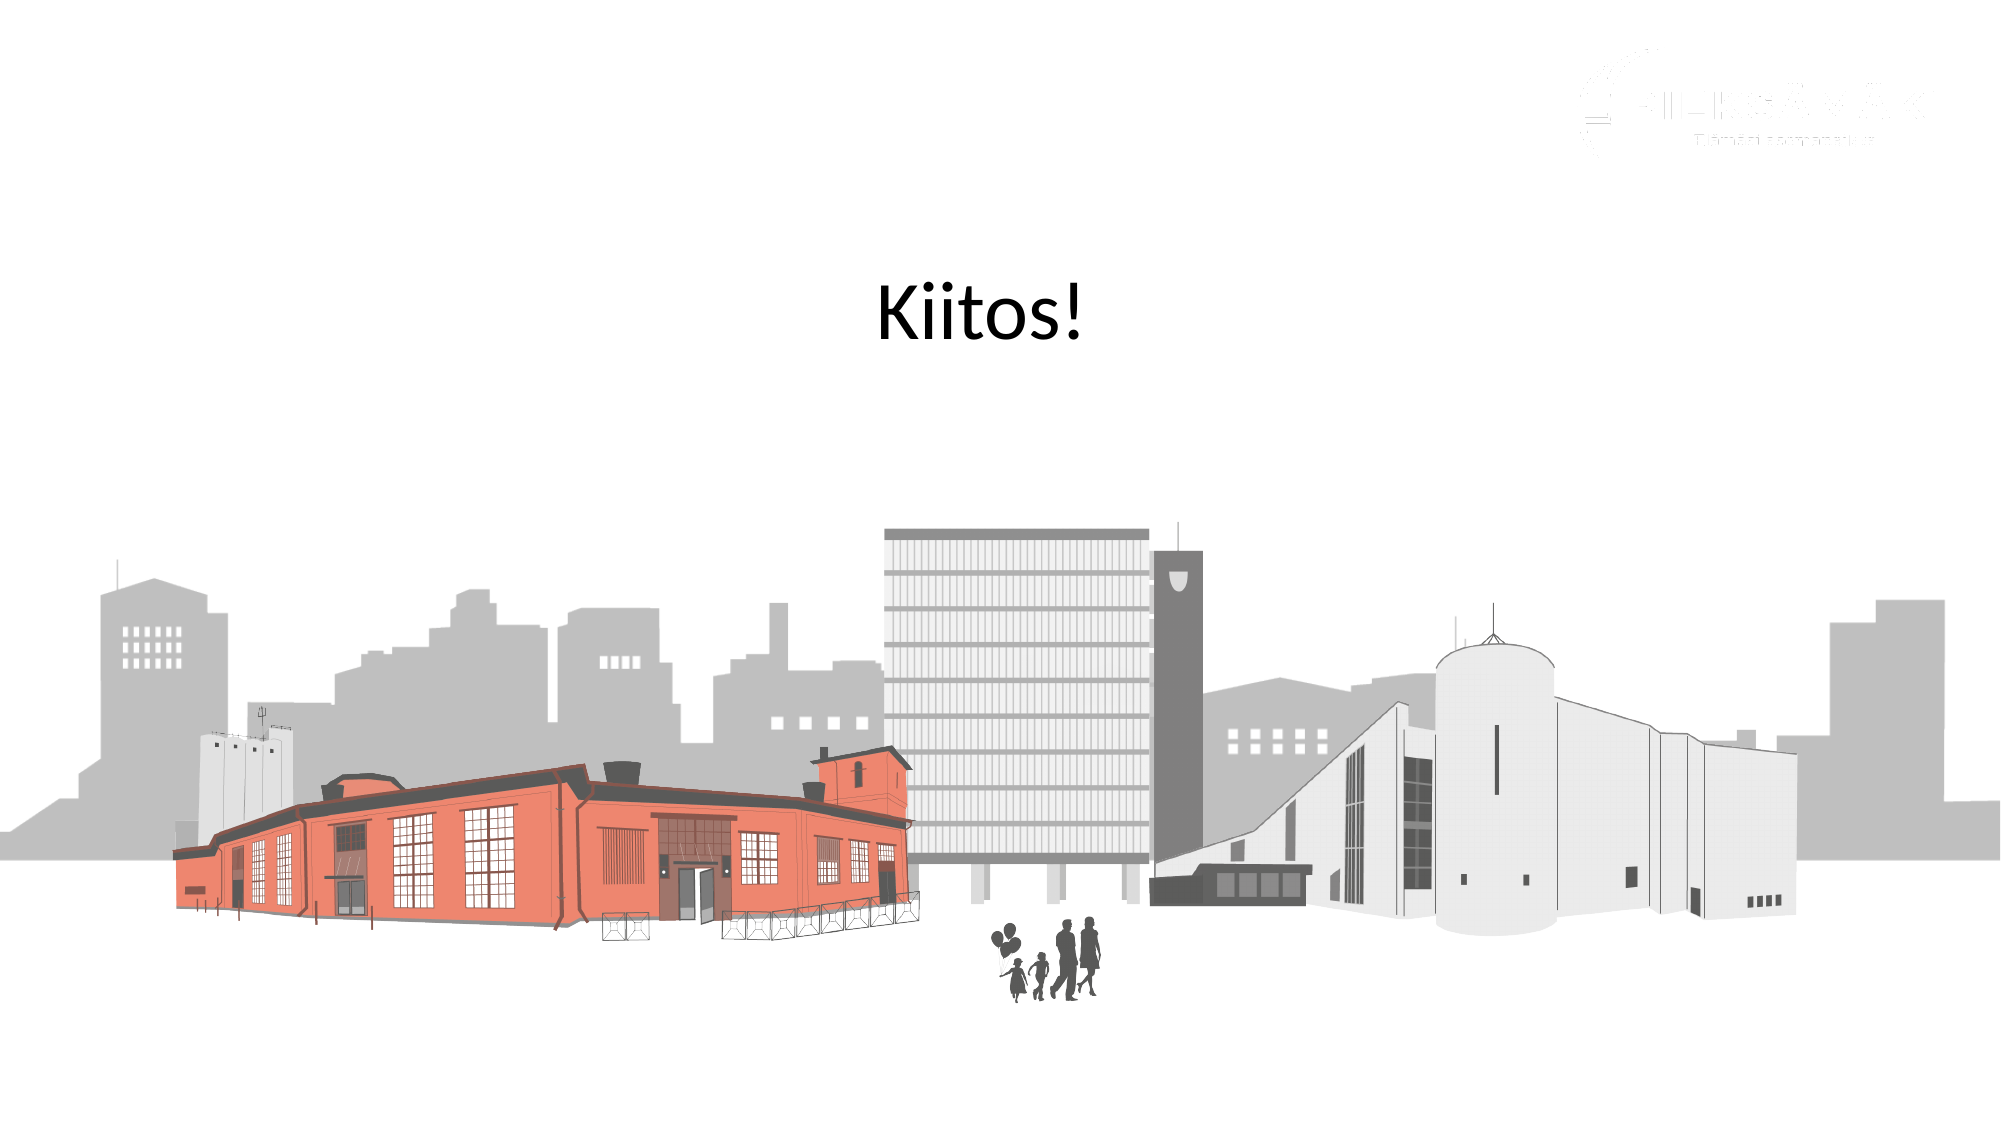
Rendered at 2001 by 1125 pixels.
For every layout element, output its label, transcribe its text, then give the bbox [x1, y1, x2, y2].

picture [0, 0, 2001, 1125]
text_box Kiitos! [861, 248, 1295, 364]
